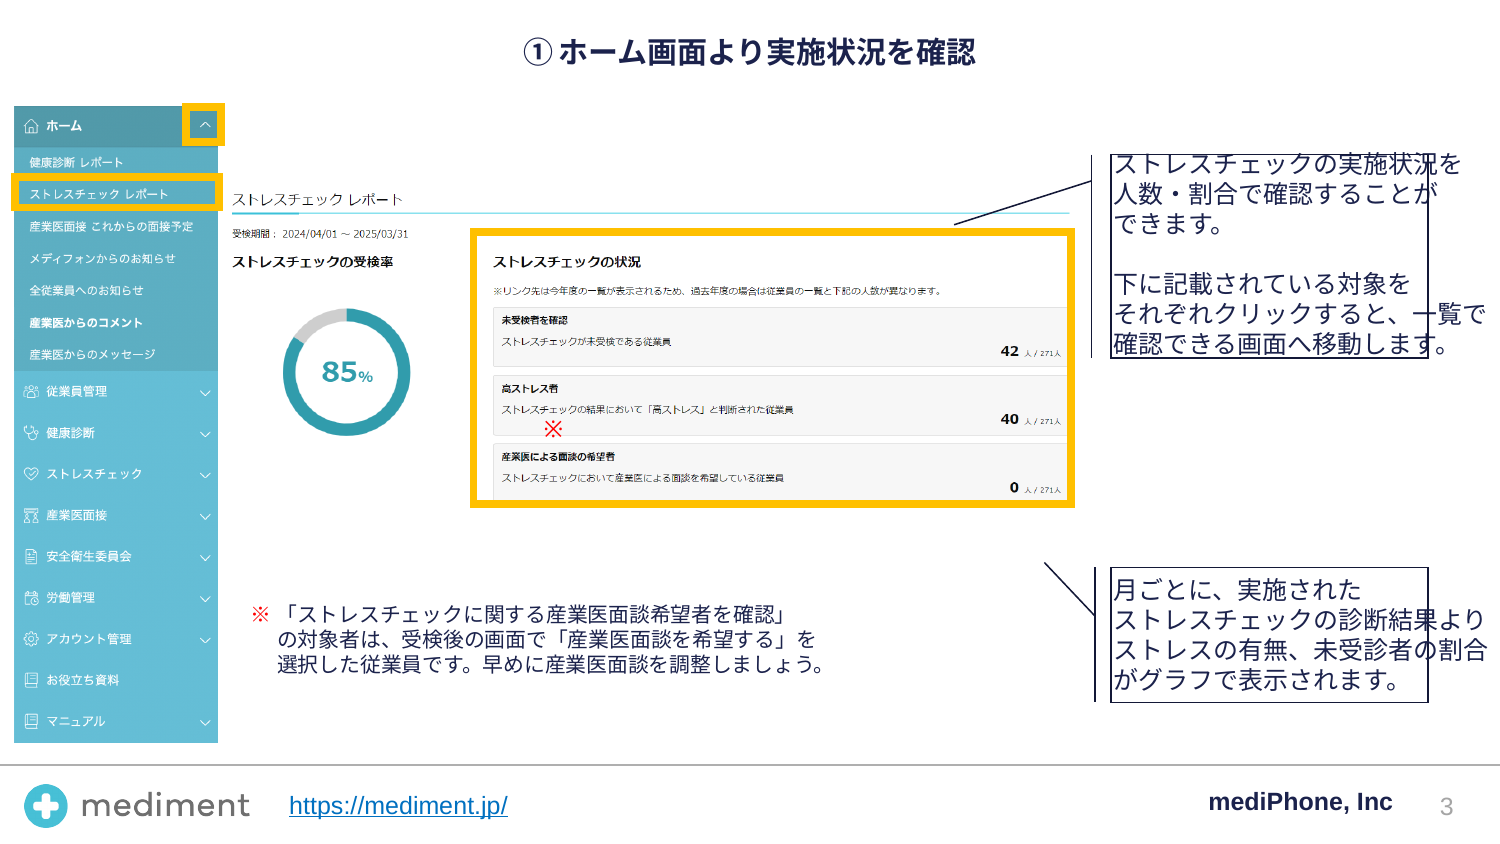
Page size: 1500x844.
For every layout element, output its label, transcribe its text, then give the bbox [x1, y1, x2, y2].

text_box ※「ストレスチェックに関する産業医面談希望者を確認」 の対象者は、受検後の画面で「産業医面談を希望する」を 選択した従業員です。早めに産業医面談を調整しましょう。 [235, 594, 887, 685]
title ①ホーム画面より実施状況を確認 [100, 31, 1400, 77]
text_box 月ごとに、実施された ストレスチェックの診断結果より ストレスの有無、未受診者の割合 がグラフで表示されます。 [1098, 567, 1500, 703]
text_box ストレスチェックの実施状況を 人数・割合で確認することが できます。 下に記載されている対象を それぞれクリックすると、一覧で 確認できる画面へ移動します。 [1098, 141, 1500, 366]
picture [24, 784, 250, 828]
text_box [1111, 154, 1429, 358]
picture [227, 185, 1072, 505]
slide_number ‹#› [1417, 783, 1477, 828]
picture [13, 106, 219, 743]
